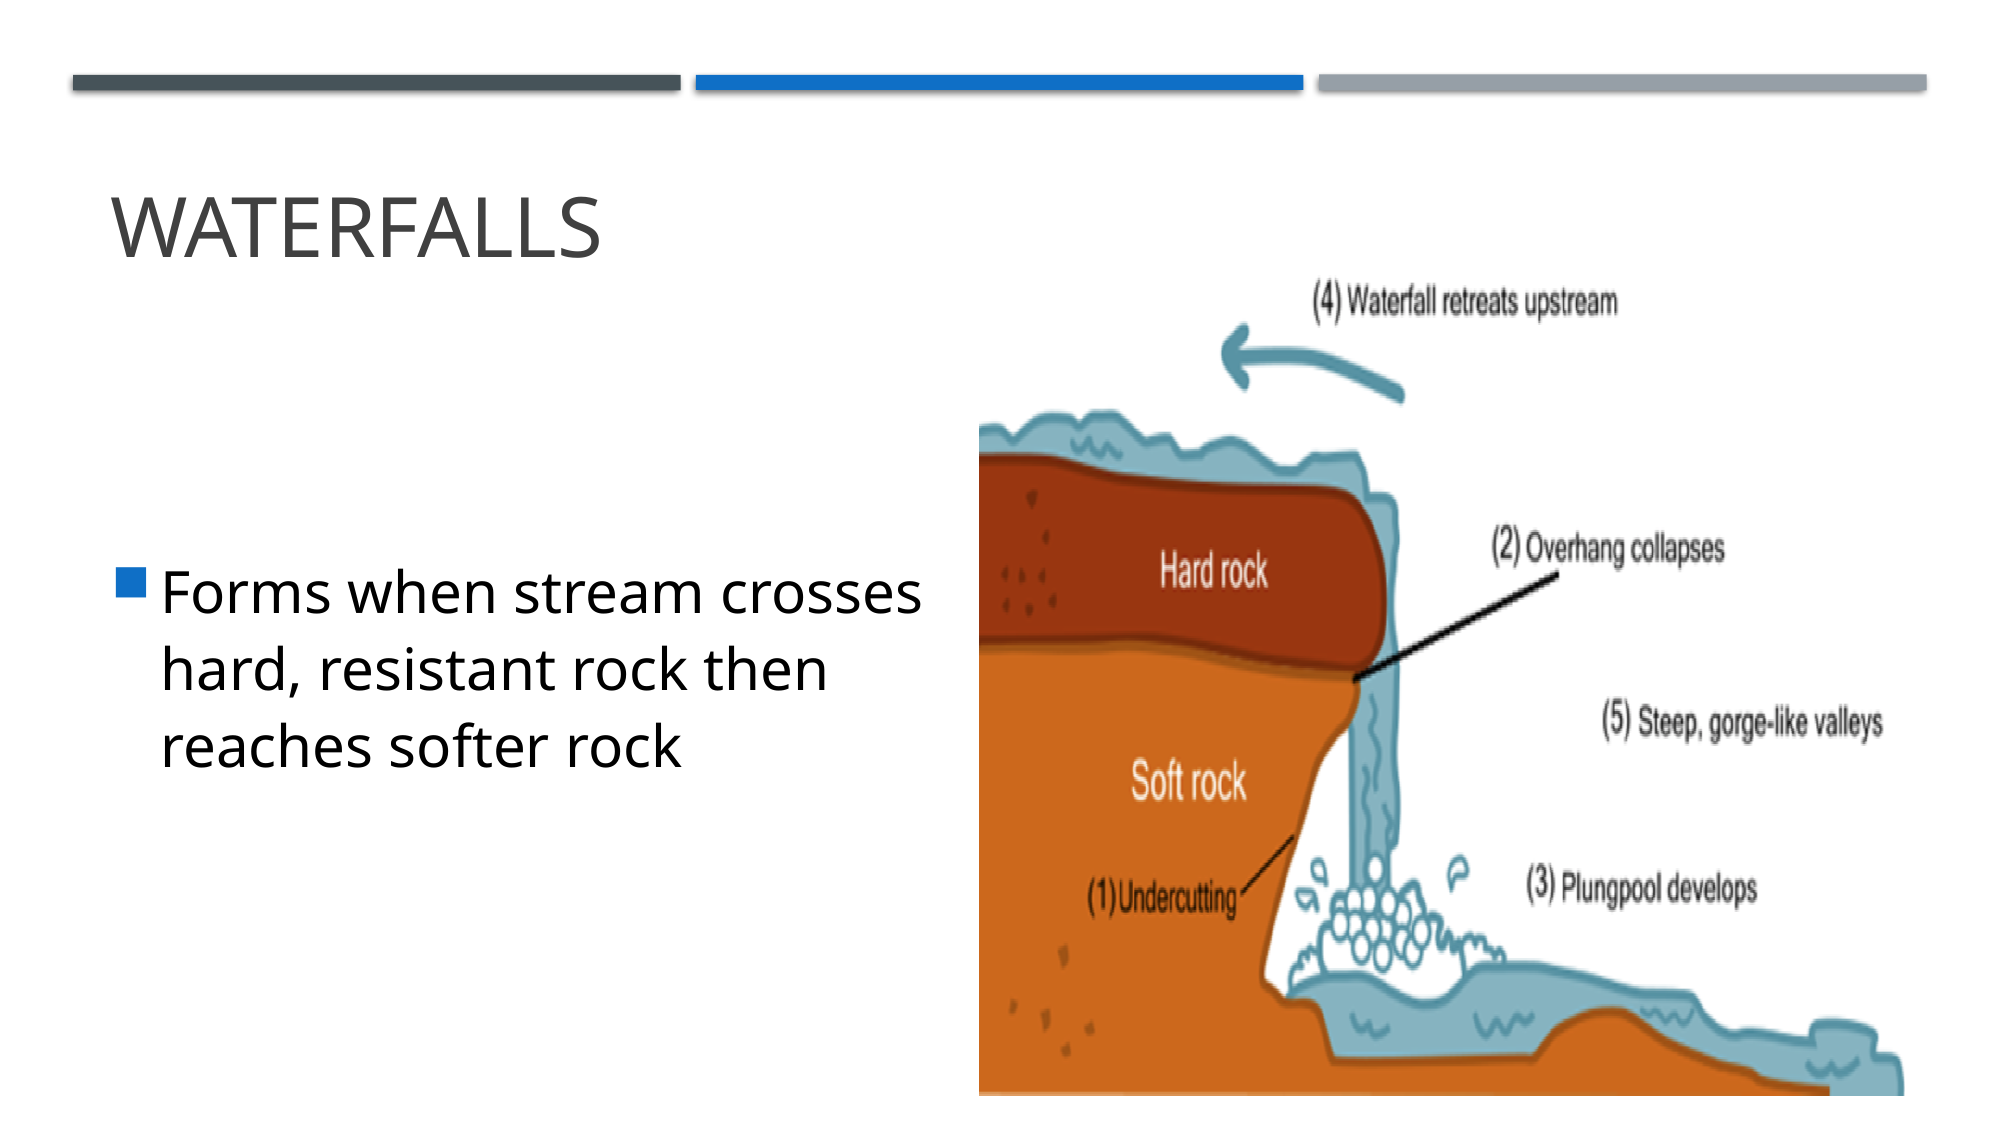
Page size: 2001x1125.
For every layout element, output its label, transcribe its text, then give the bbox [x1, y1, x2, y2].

title waterfalls [95, 119, 1905, 282]
list Forms when stream crosses hard, resistant rock then reaches softer rock [95, 365, 948, 962]
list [969, 190, 1906, 1097]
